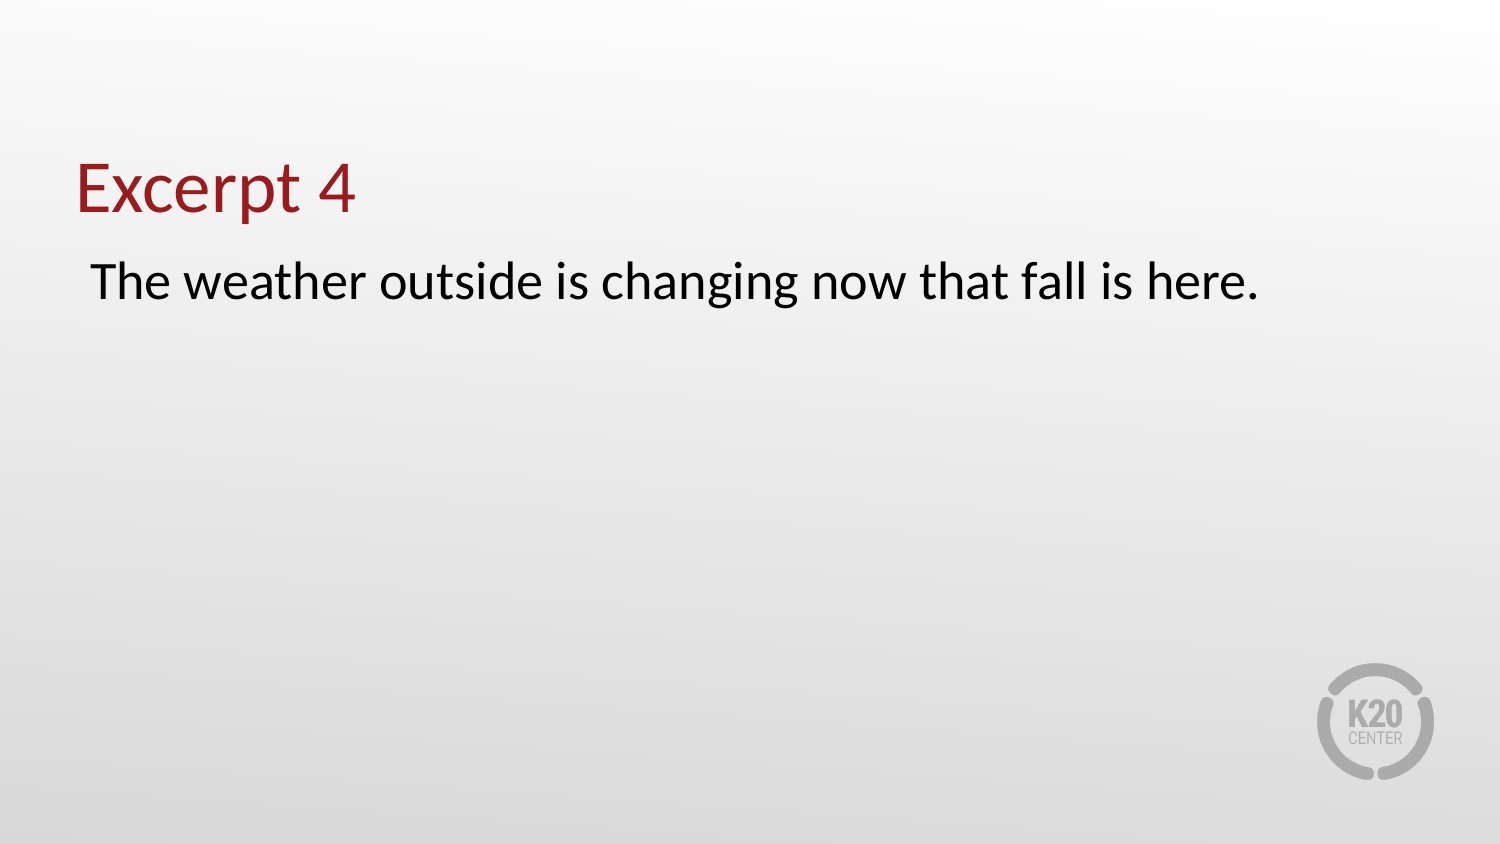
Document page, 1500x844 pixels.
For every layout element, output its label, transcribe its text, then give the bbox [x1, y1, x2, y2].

list The weather outside is changing now that fall is here. [75, 238, 1425, 779]
title Excerpt 4 [75, 86, 1425, 228]
picture [1300, 646, 1451, 797]
